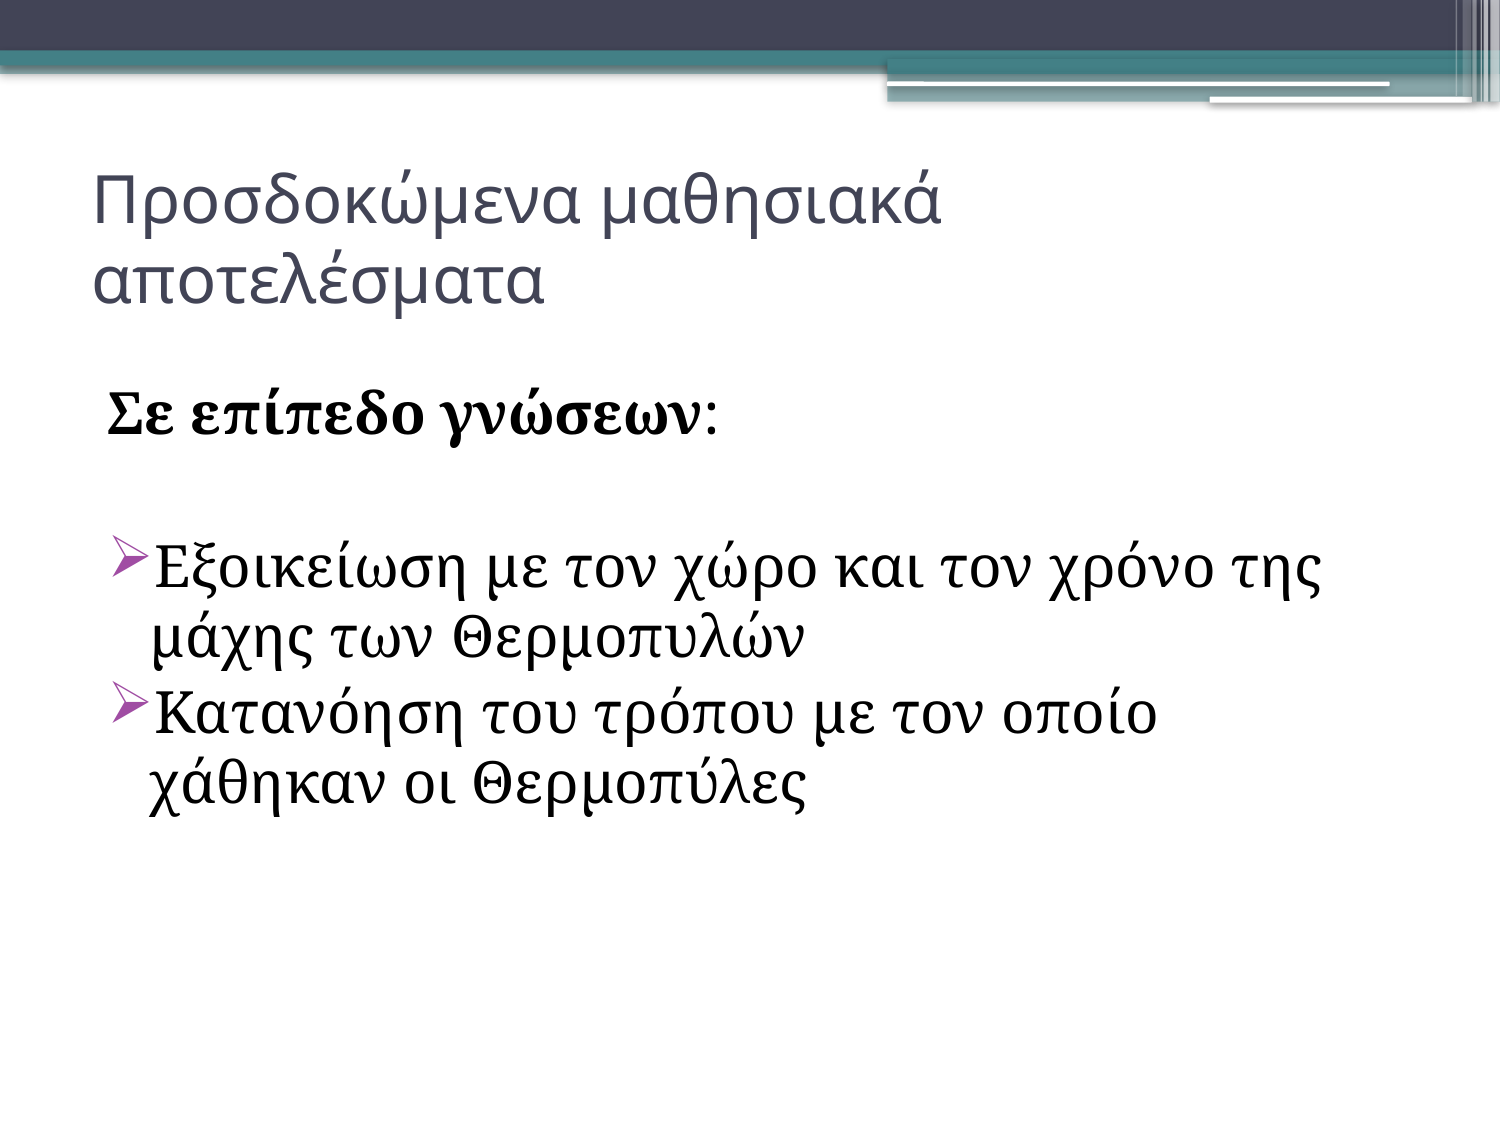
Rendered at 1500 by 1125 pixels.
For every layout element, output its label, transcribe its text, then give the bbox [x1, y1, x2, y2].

title Προσδοκώμενα μαθησιακά αποτελέσματα [76, 149, 1427, 324]
list Σε επίπεδο γνώσεων: Εξοικείωση με τον χώρο και τον χρόνο της μάχης των Θερμοπυλών Κατανόηση του τρόπου με τον οποίο χάθηκαν οι Θερμοπύλες [75, 368, 1425, 1079]
